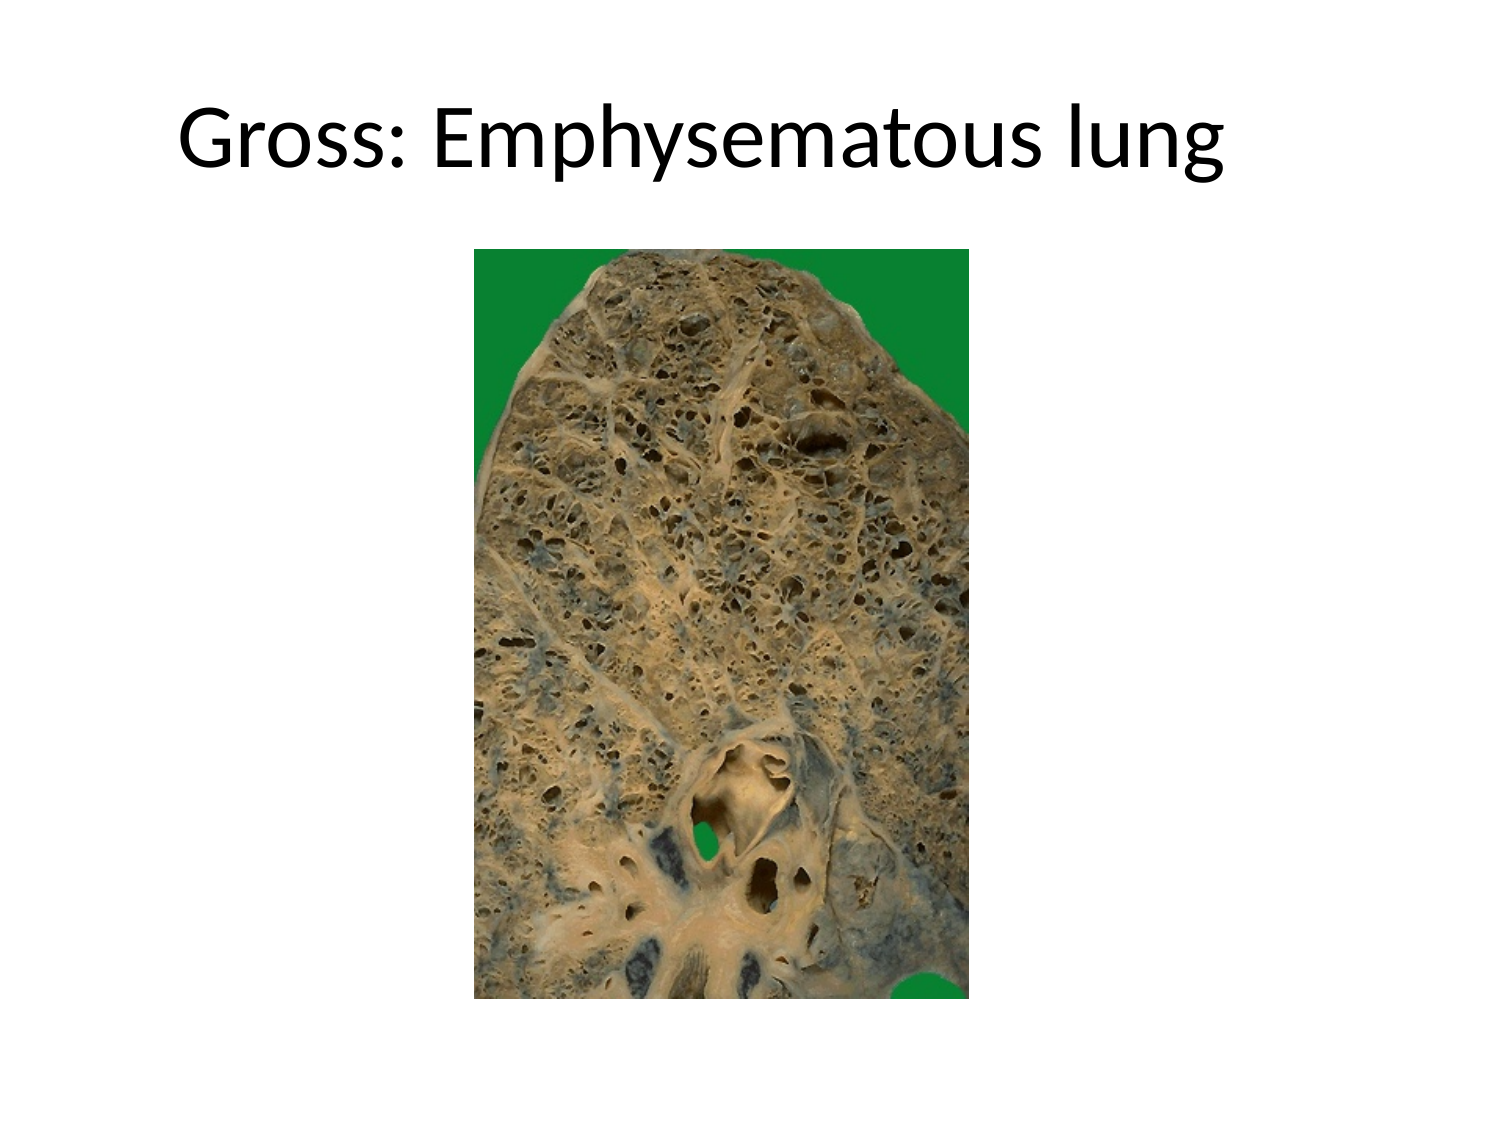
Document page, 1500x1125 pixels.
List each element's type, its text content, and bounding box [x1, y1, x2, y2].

title Gross: Emphysematous lung [37, 37, 1388, 225]
picture [474, 249, 969, 999]
